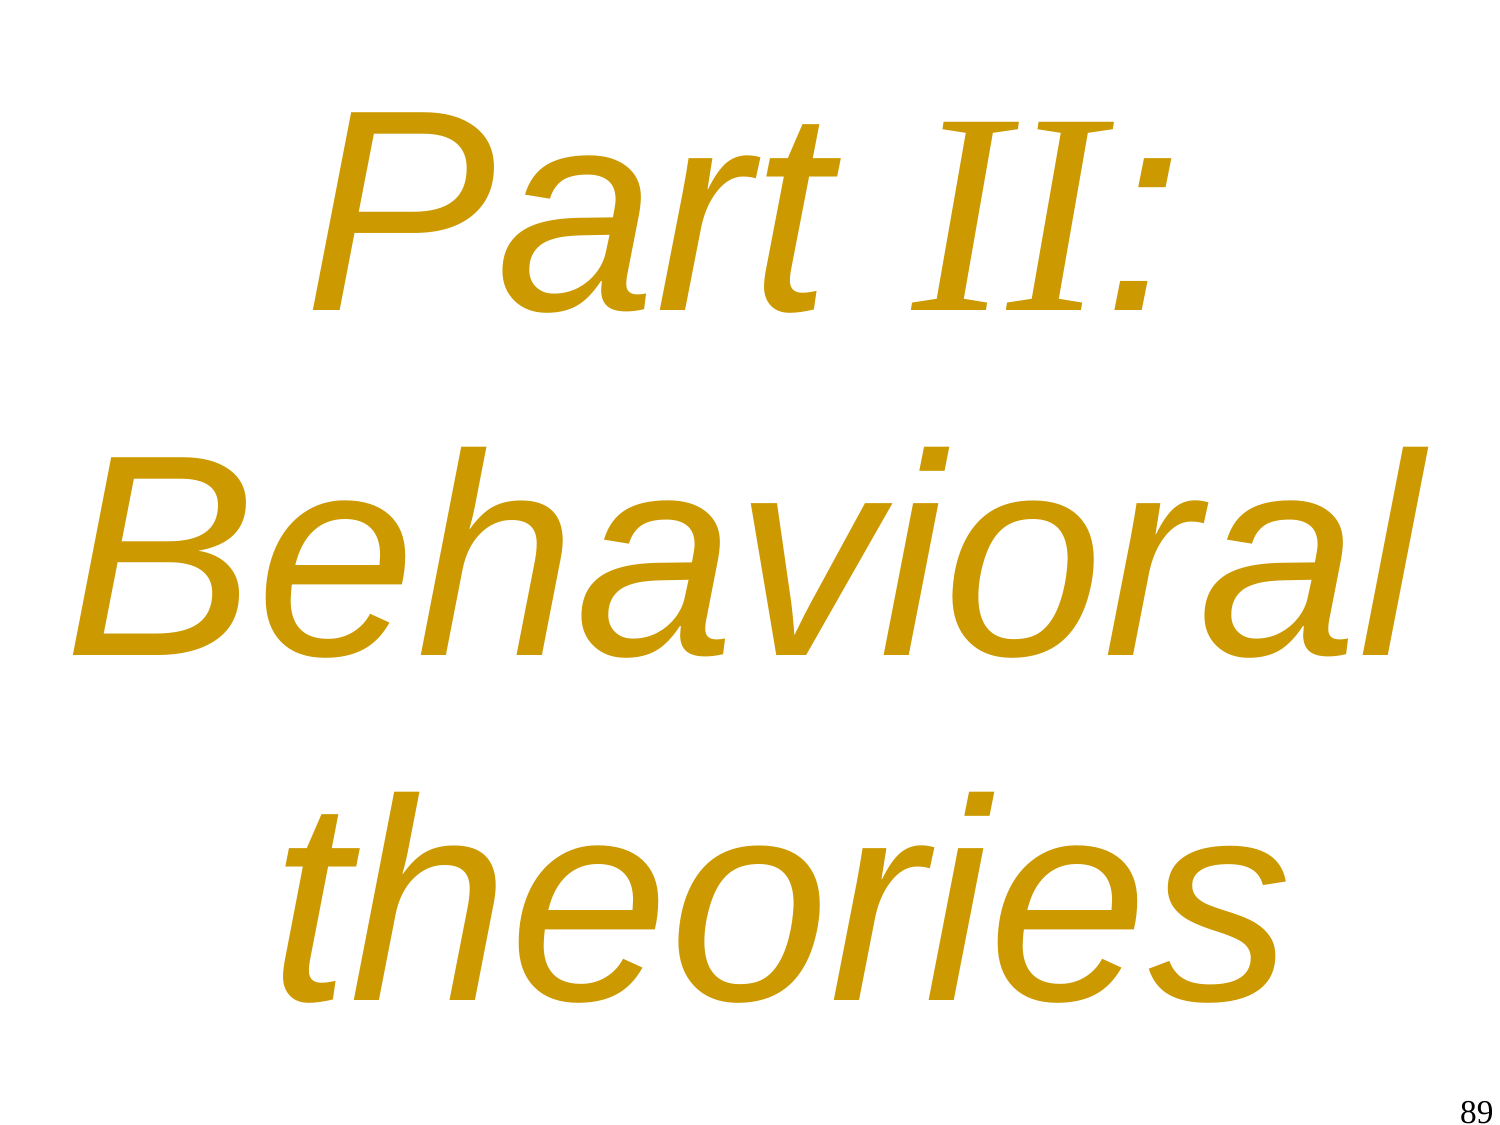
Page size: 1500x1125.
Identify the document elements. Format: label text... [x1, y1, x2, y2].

text_box 89 [1445, 1082, 1500, 1125]
text_box Part II: Behavioral theories [29, 15, 1460, 1066]
